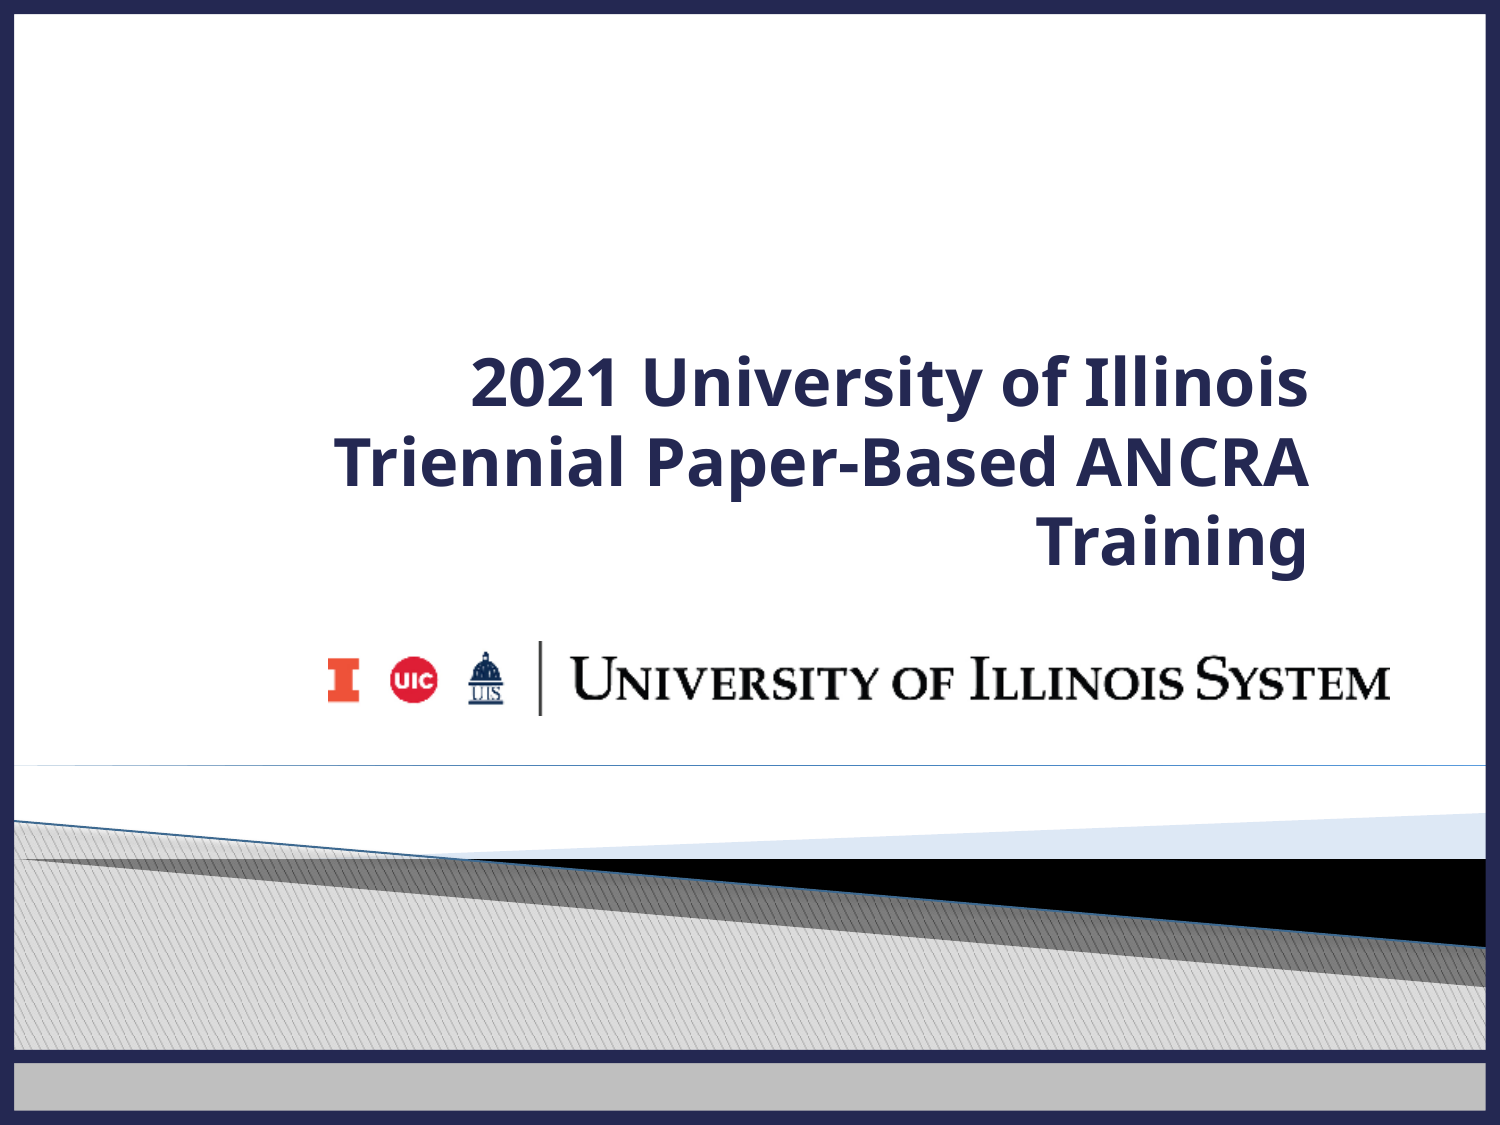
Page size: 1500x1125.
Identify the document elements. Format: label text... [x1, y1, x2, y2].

picture [328, 641, 1390, 716]
footer [718, 1051, 1105, 1112]
title 2021 University of Illinois Triennial Paper-Based ANCRA Training [200, 286, 1325, 587]
text_box [212, 193, 1275, 419]
picture [15, 859, 1485, 988]
